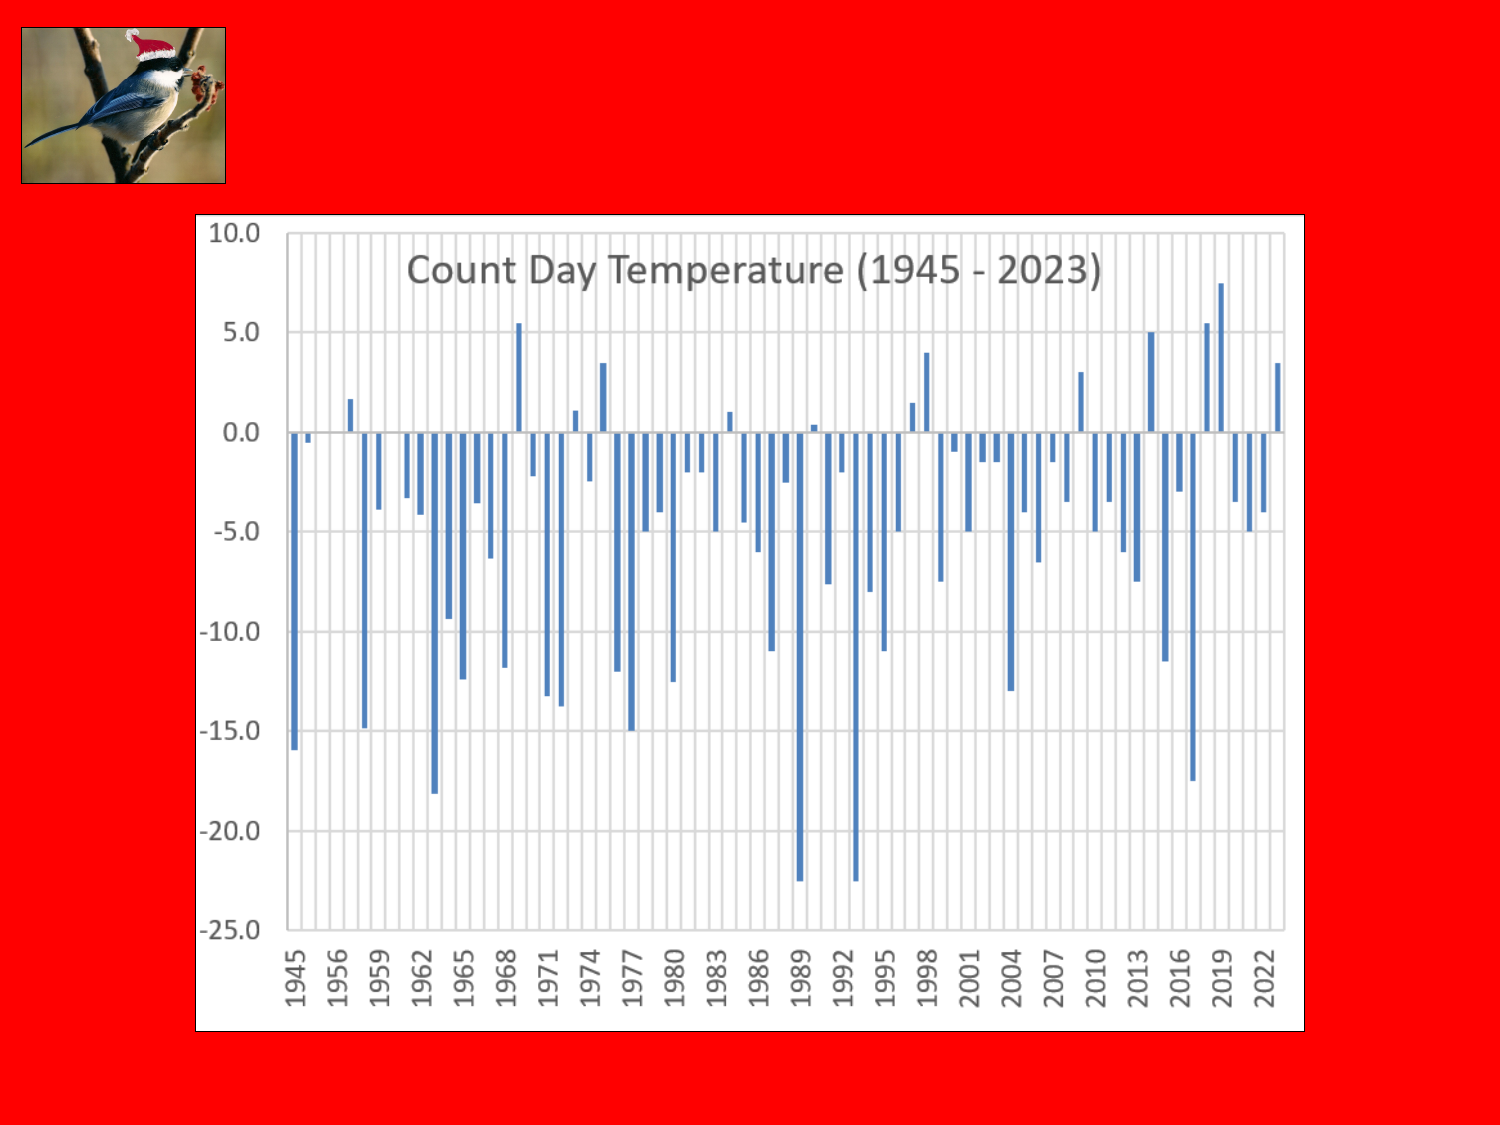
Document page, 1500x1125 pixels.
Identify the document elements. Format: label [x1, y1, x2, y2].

picture [20, 27, 226, 185]
picture [194, 213, 1305, 1032]
